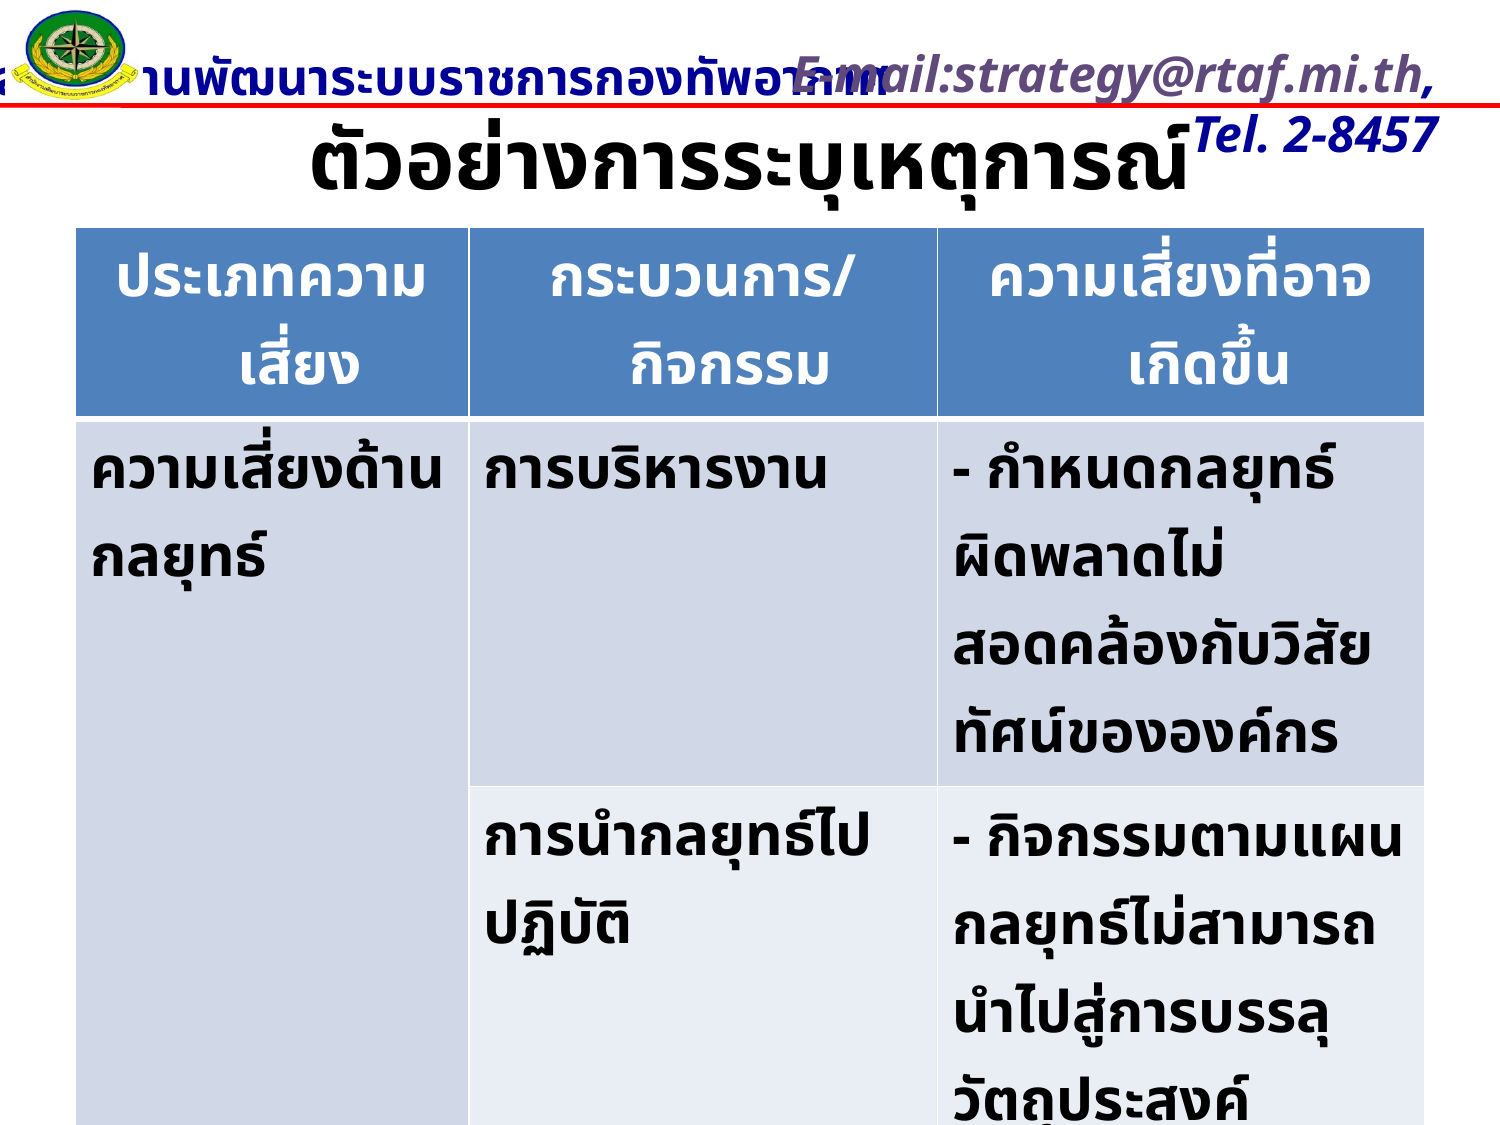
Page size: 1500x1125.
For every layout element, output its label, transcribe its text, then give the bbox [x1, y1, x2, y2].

title ตัวอย่างการระบุเหตุการณ์ [75, 62, 1425, 105]
table_header ประเภทความเสี่ยง [76, 228, 468, 416]
table_cell - กำหนดกลยุทธ์ผิดพลาดไม่สอดคล้องกับวิสัยทัศน์ขององค์กร [938, 422, 1424, 786]
table_header กระบวนการ/กิจกรรม [470, 228, 937, 416]
table_cell ความเสี่ยงด้านกลยุทธ์ [76, 422, 468, 1125]
title ตัวอย่างการระบุเหตุการณ์ [75, 106, 1425, 226]
table_header ความเสี่ยงที่อาจเกิดขึ้น [938, 228, 1424, 416]
table_cell - กิจกรรมตามแผนกลยุทธ์ไม่สามารถนำไปสู่การบรรลุวัตถุประสงค์องค์กรได้ [938, 787, 1424, 1125]
table_cell การนำกลยุทธ์ไปปฏิบัติ [470, 787, 937, 1125]
picture [5, 8, 143, 102]
table_cell การบริหารงาน [470, 422, 937, 786]
